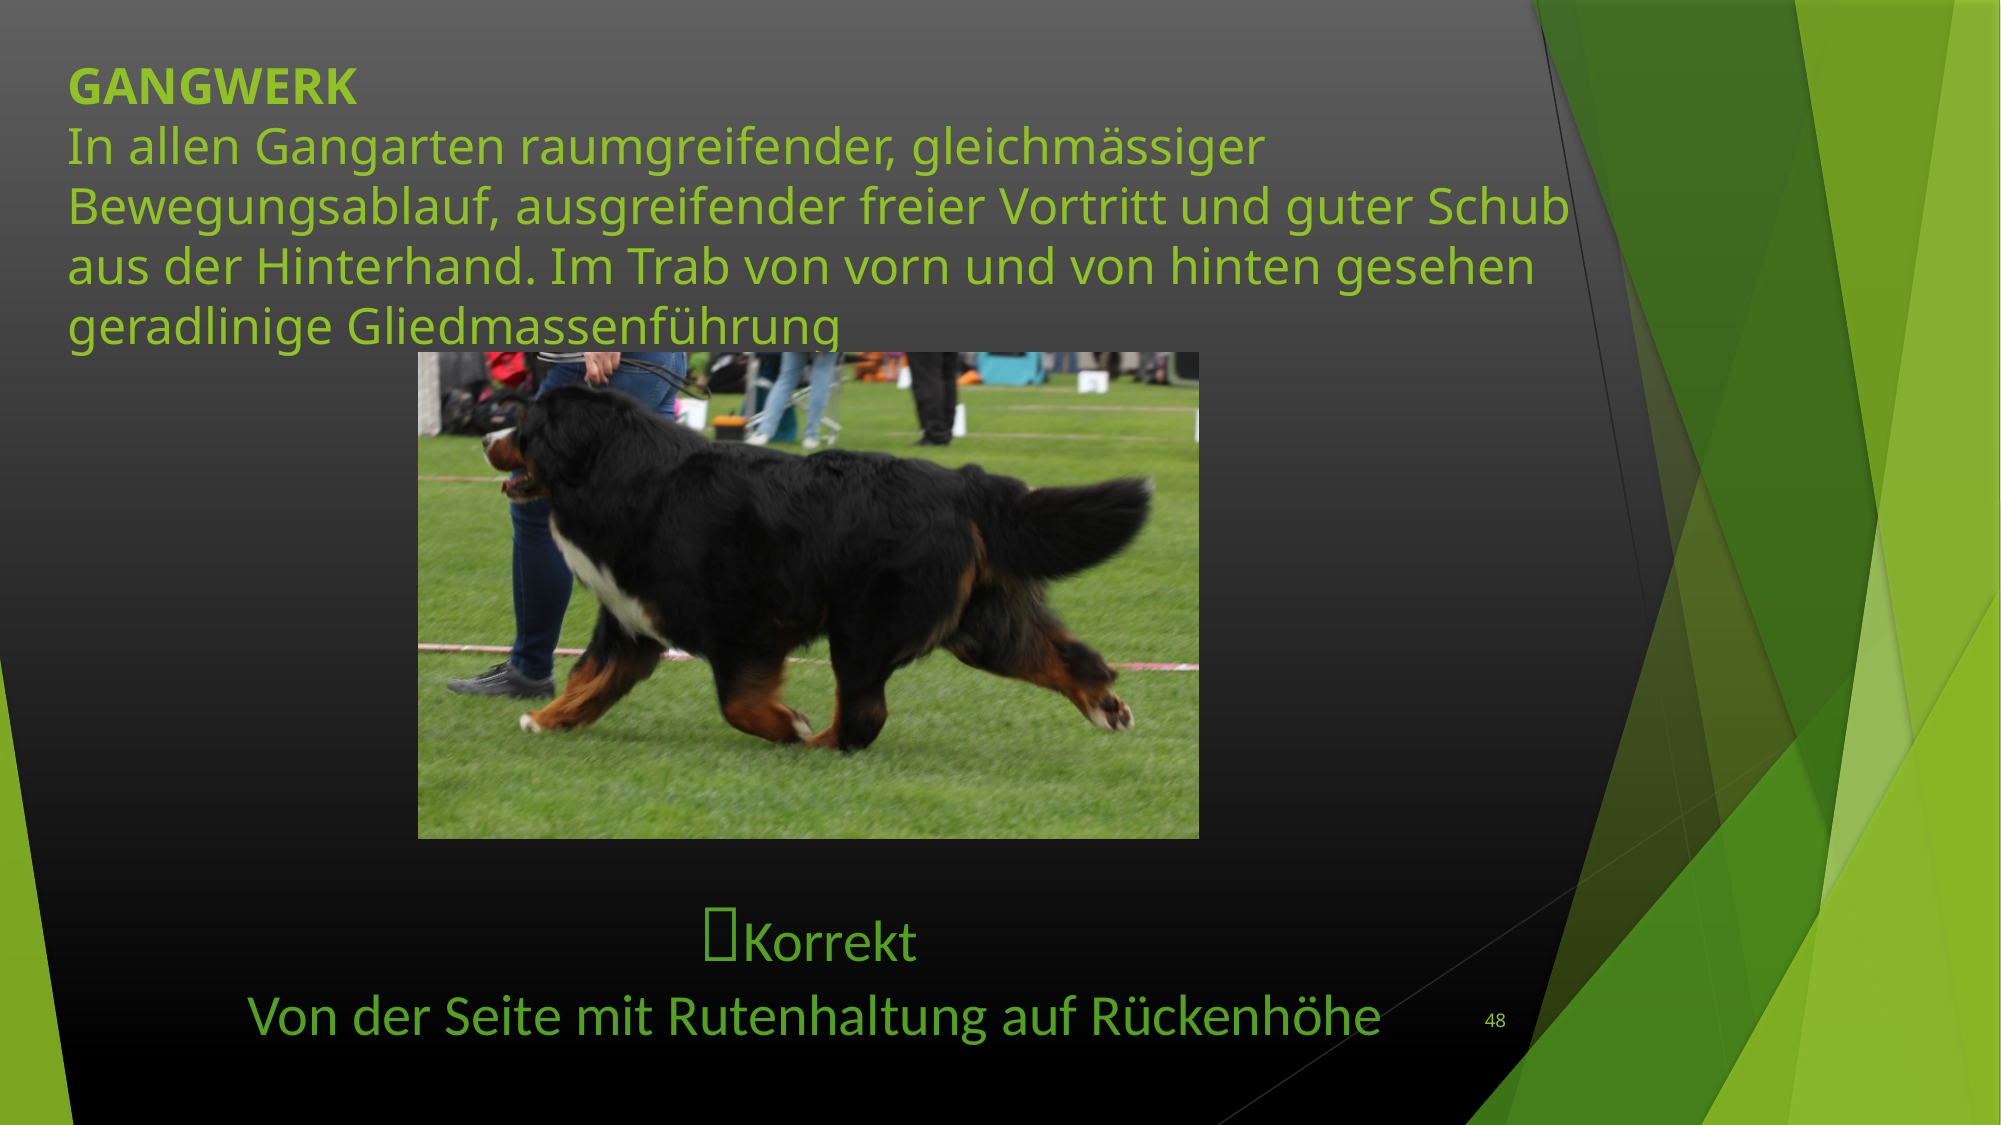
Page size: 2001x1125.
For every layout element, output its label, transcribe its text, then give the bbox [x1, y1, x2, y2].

title GANGWERK In allen Gangarten raumgreifender, gleichmässiger Bewegungsablauf, ausgreifender freier Vortritt und guter Schub aus der Hinterhand. Im Trab von vorn und von hinten gesehen geradlinige Gliedmassenführung [52, 46, 1625, 313]
slide_number 48 [1409, 991, 1522, 1051]
text_box Korrekt Von der Seite mit Rutenhaltung auf Rückenhöhe [219, 879, 1398, 1054]
picture [417, 352, 1200, 840]
